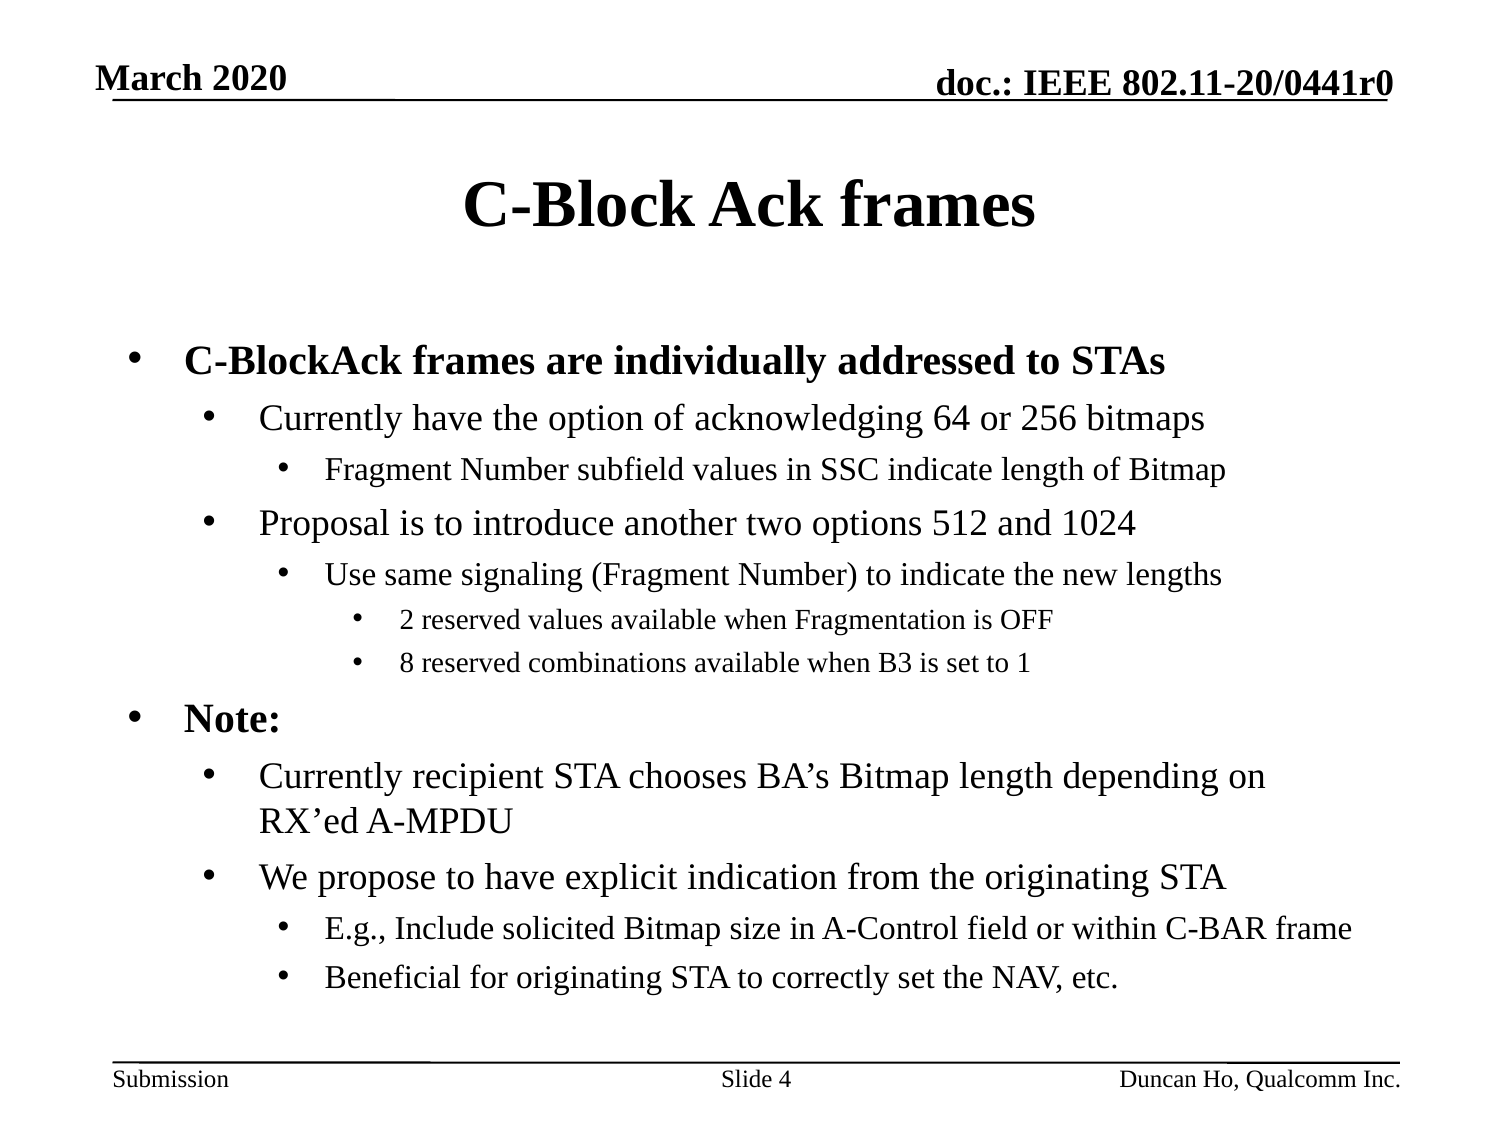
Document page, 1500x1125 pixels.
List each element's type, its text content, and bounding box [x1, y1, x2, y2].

list C-BlockAck frames are individually addressed to STAs Currently have the option of acknowledging 64 or 256 bitmaps Fragment Number subfield values in SSC indicate length of Bitmap Proposal is to introduce another two options 512 and 1024 Use same signaling (Fragment Number) to indicate the new lengths 2 reserved values available when Fragmentation is OFF 8 reserved combinations available when B3 is set to 1 Note: Currently recipient STA chooses BA’s Bitmap length depending on RX’ed A-MPDU We propose to have explicit indication from the originating STA E.g., Include solicited Bitmap size in A-Control field or within C-BAR frame Beneficial for originating STA to correctly set the NAV, etc. [112, 324, 1388, 1000]
title C-Block Ack frames [112, 112, 1388, 288]
slide_number Slide 4 [712, 1061, 800, 1123]
footer Duncan Ho, Qualcomm Inc. [878, 1061, 1402, 1093]
